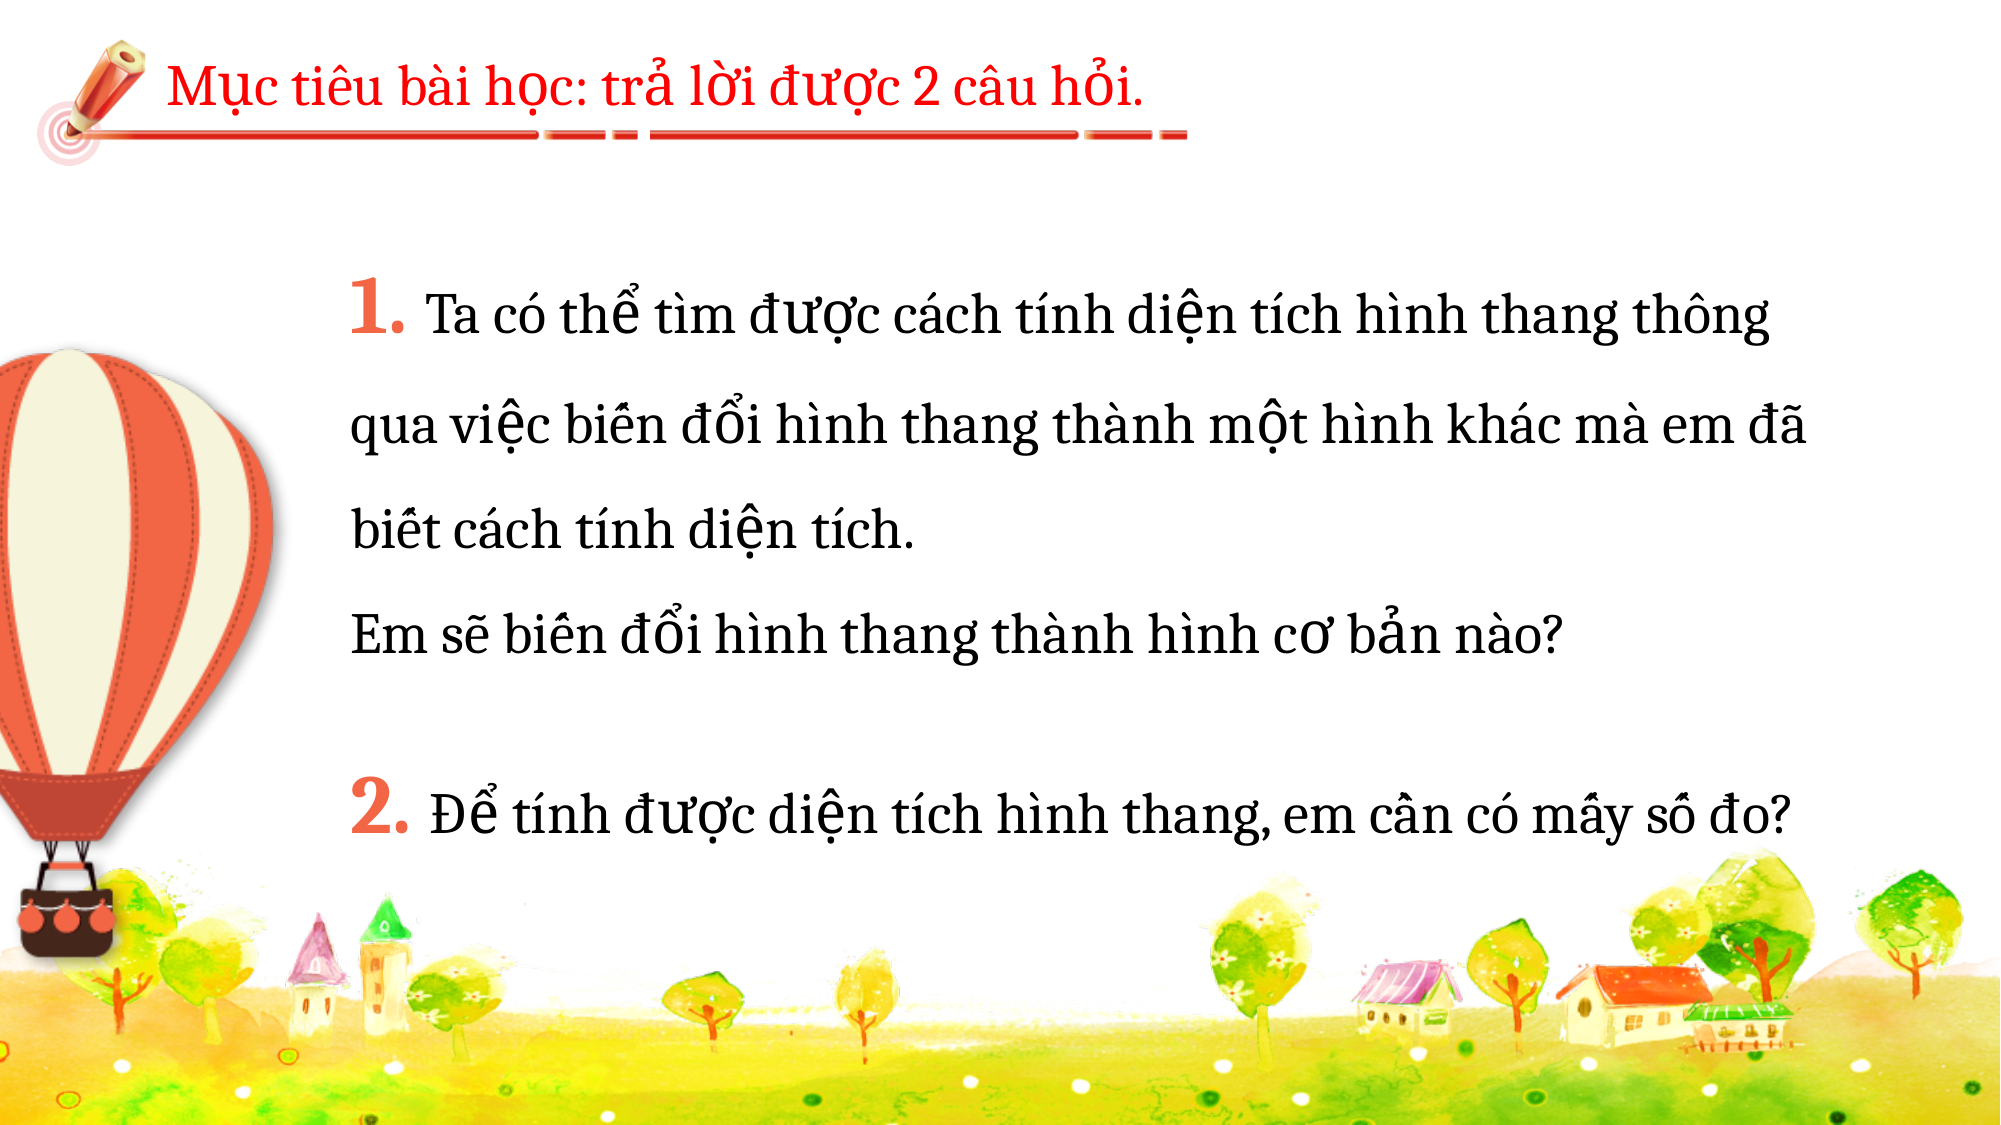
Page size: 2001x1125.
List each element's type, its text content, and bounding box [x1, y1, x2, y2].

picture [649, 39, 1188, 166]
text_box 1. Ta có thể tìm được cách tính diện tích hình thang thông qua việc biến đổi hình thang thành một hình khác mà em đã biết cách tính diện tích. Em sẽ biến đổi hình thang thành hình cơ bản nào? [350, 200, 1866, 666]
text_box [37, 29, 1188, 166]
text_box 2. Để tính được diện tích hình thang, em cần có mấy số đo? [349, 699, 1969, 818]
picture [0, 341, 2000, 1125]
